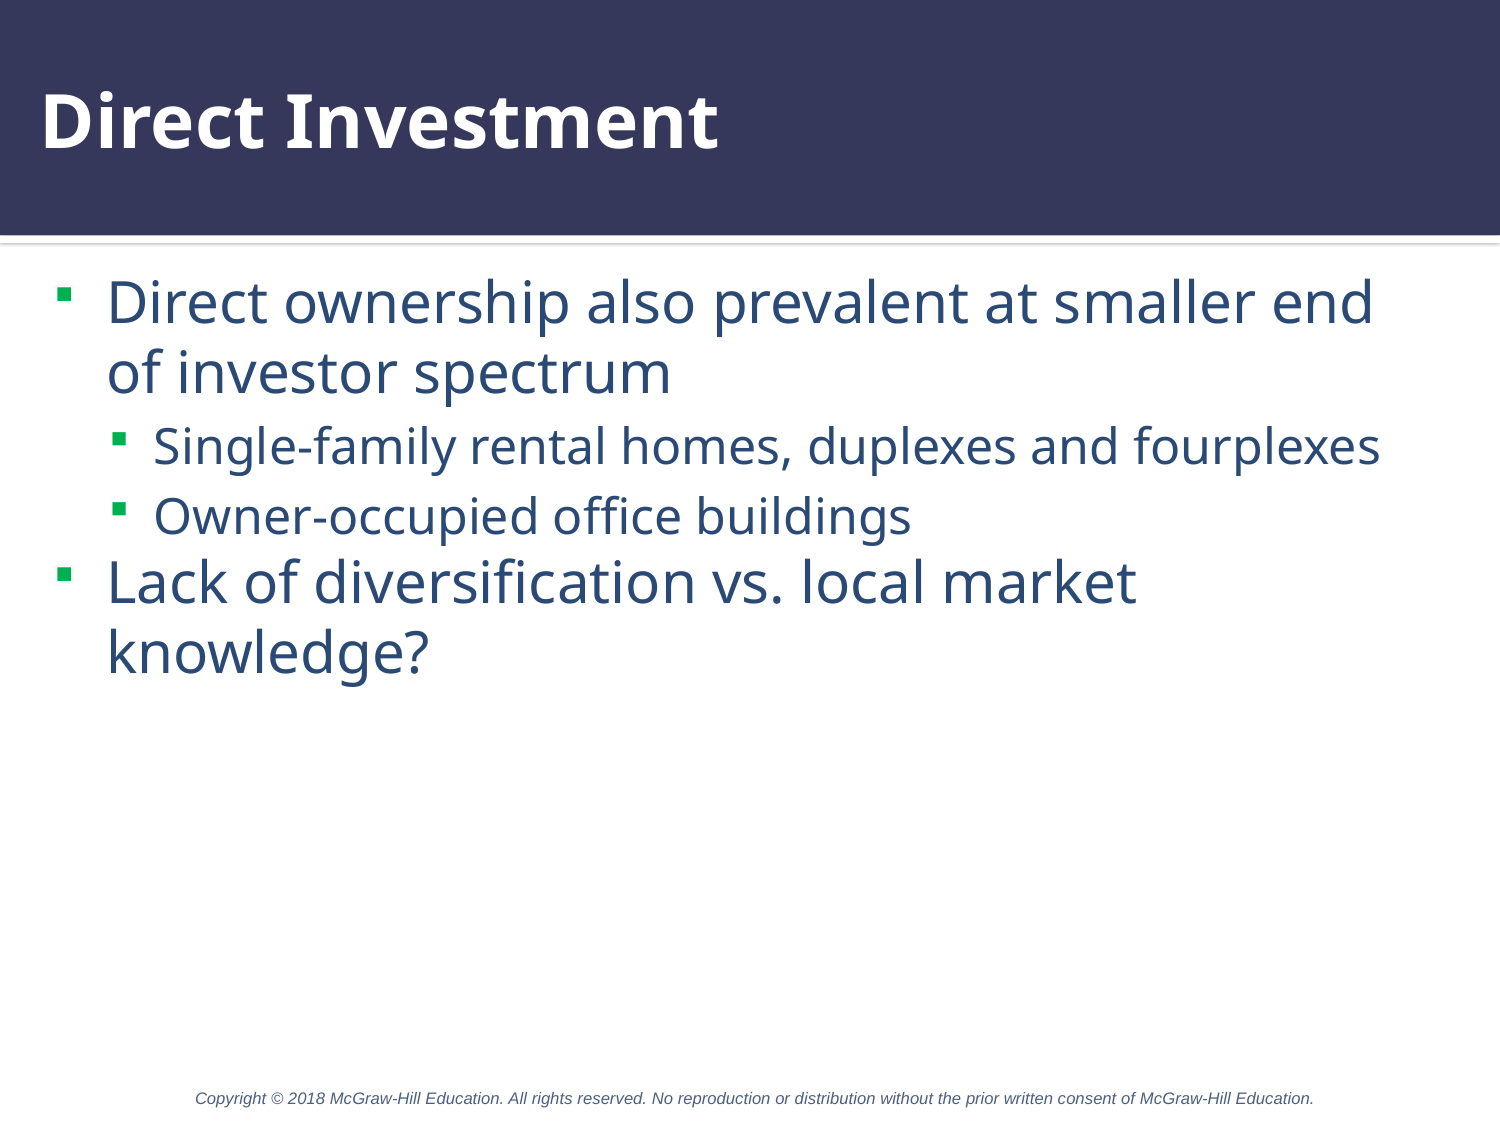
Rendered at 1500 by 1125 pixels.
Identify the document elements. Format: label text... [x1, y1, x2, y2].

list Direct ownership also prevalent at smaller end of investor spectrum Single-family rental homes, duplexes and fourplexes Owner-occupied office buildings Lack of diversification vs. local market knowledge? [24, 249, 1438, 1039]
title Direct Investment [24, 24, 1438, 213]
footer Copyright © 2018 McGraw-Hill Education. All rights reserved. No reproduction or distribution without the prior written consent of McGraw-Hill Education. [187, 1062, 1337, 1108]
